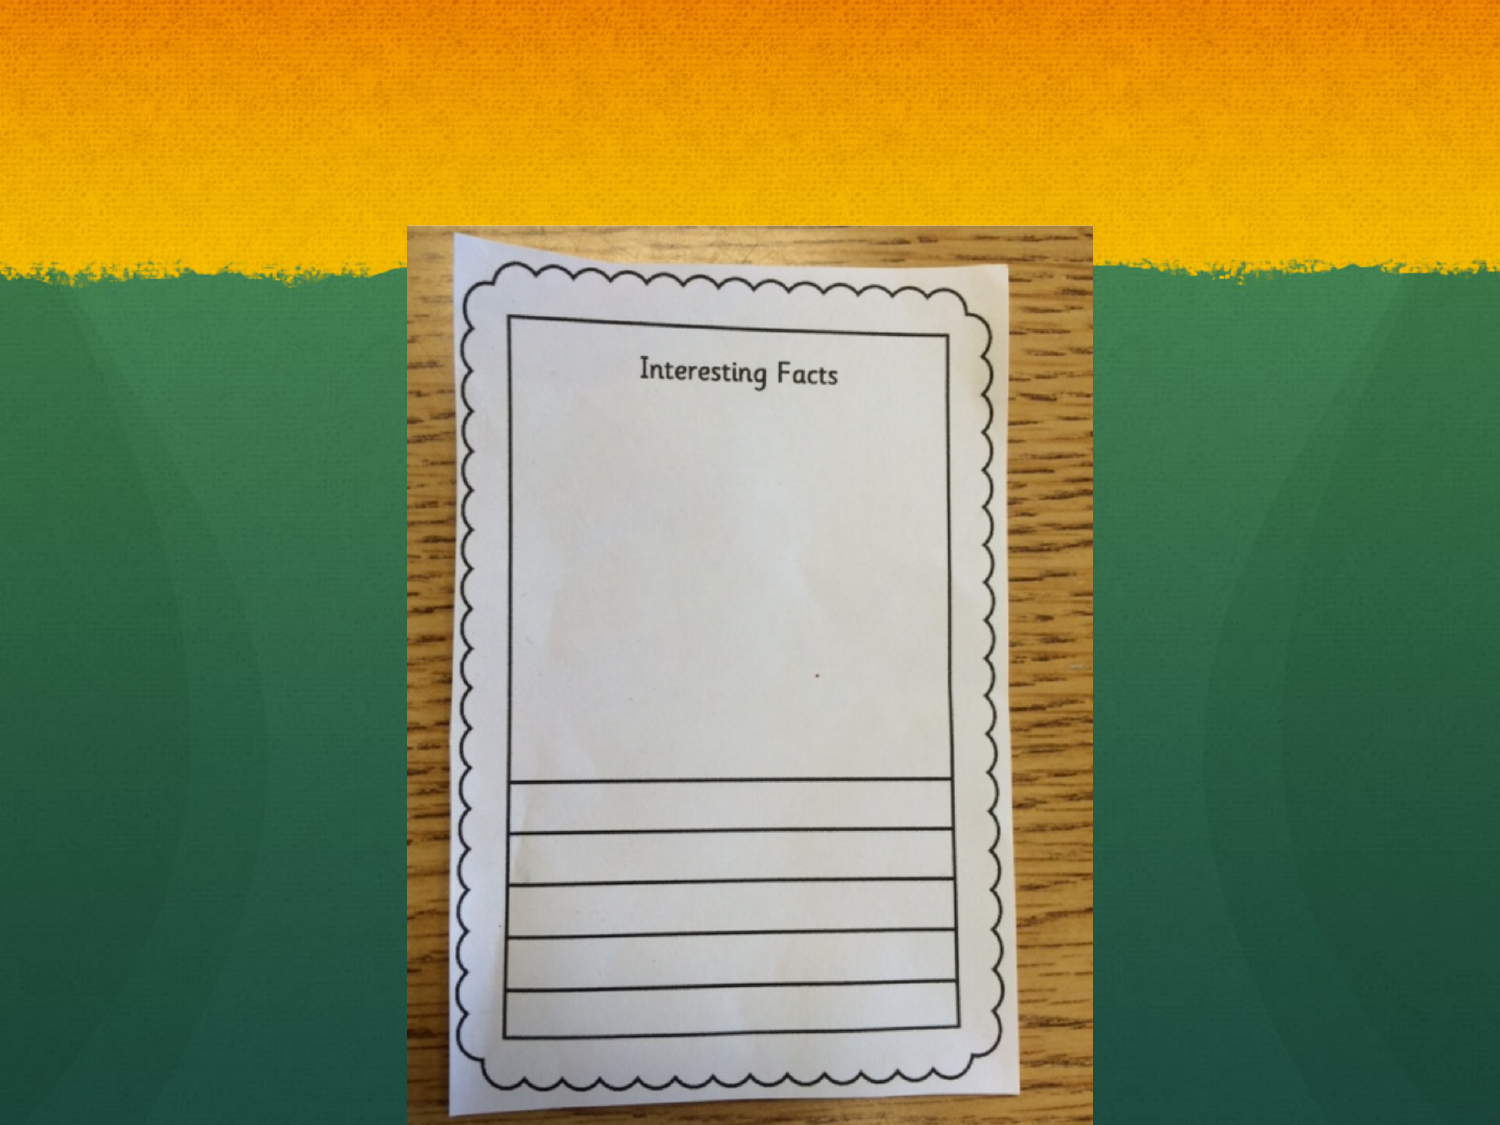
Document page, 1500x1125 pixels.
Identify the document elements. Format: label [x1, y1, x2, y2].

list [124, 339, 1375, 1027]
picture [0, 0, 1500, 1125]
